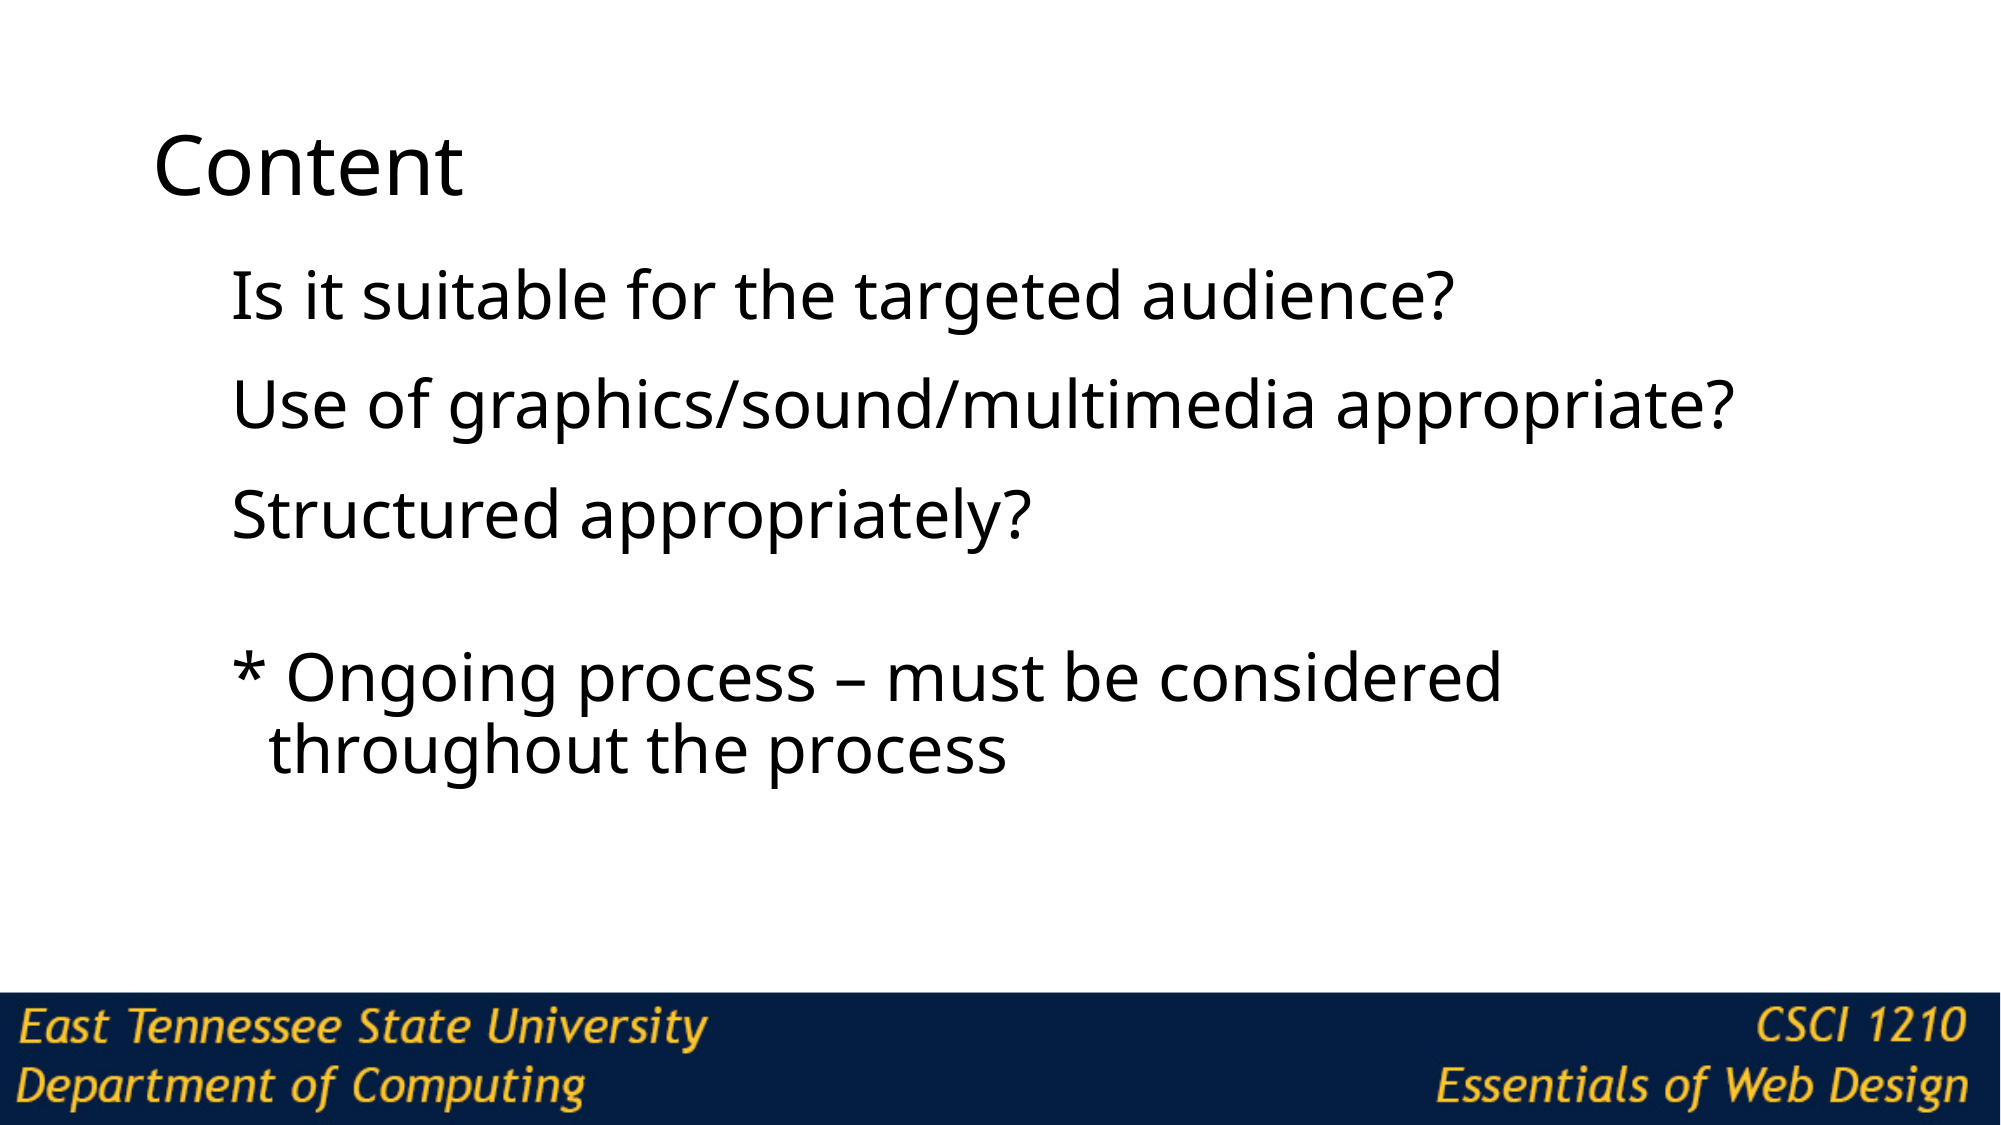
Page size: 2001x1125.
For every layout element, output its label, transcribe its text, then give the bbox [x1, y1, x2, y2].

title Content [137, 59, 1863, 278]
list Is it suitable for the targeted audience? Use of graphics/sound/multimedia appropriate? Structured appropriately? * Ongoing process – must be considered throughout the process [141, 254, 1867, 1022]
picture [0, 0, 2001, 1125]
